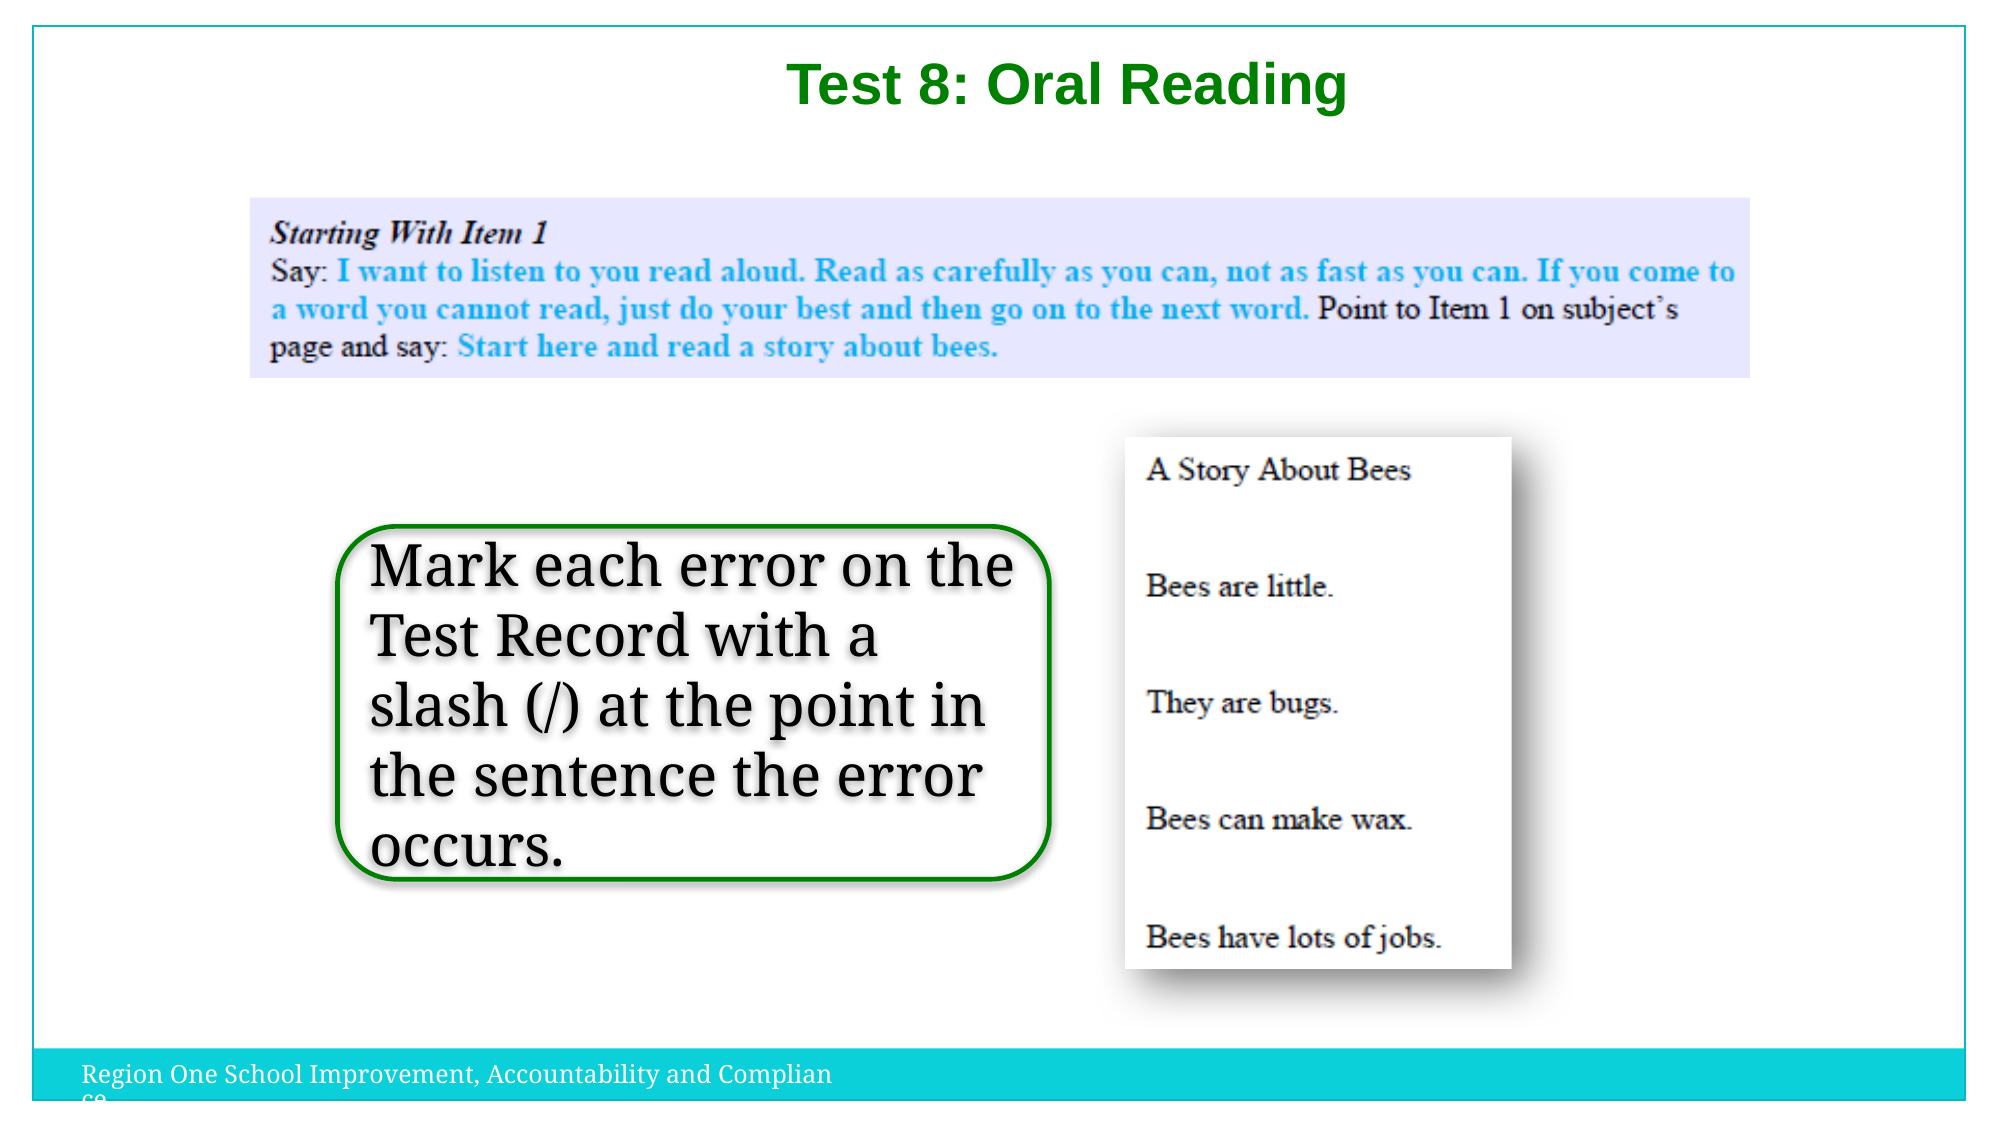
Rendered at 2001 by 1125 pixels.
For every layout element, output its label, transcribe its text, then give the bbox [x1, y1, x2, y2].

text_box Test 8: Oral Reading [771, 39, 1410, 124]
picture [249, 191, 1751, 378]
footer Region One School Improvement, Accountability and Compliance [66, 1051, 850, 1112]
text_box Mark each error on the Test Record with a slash (/) at the point in the sentence the error occurs. [336, 525, 1051, 881]
picture [1124, 437, 1512, 969]
